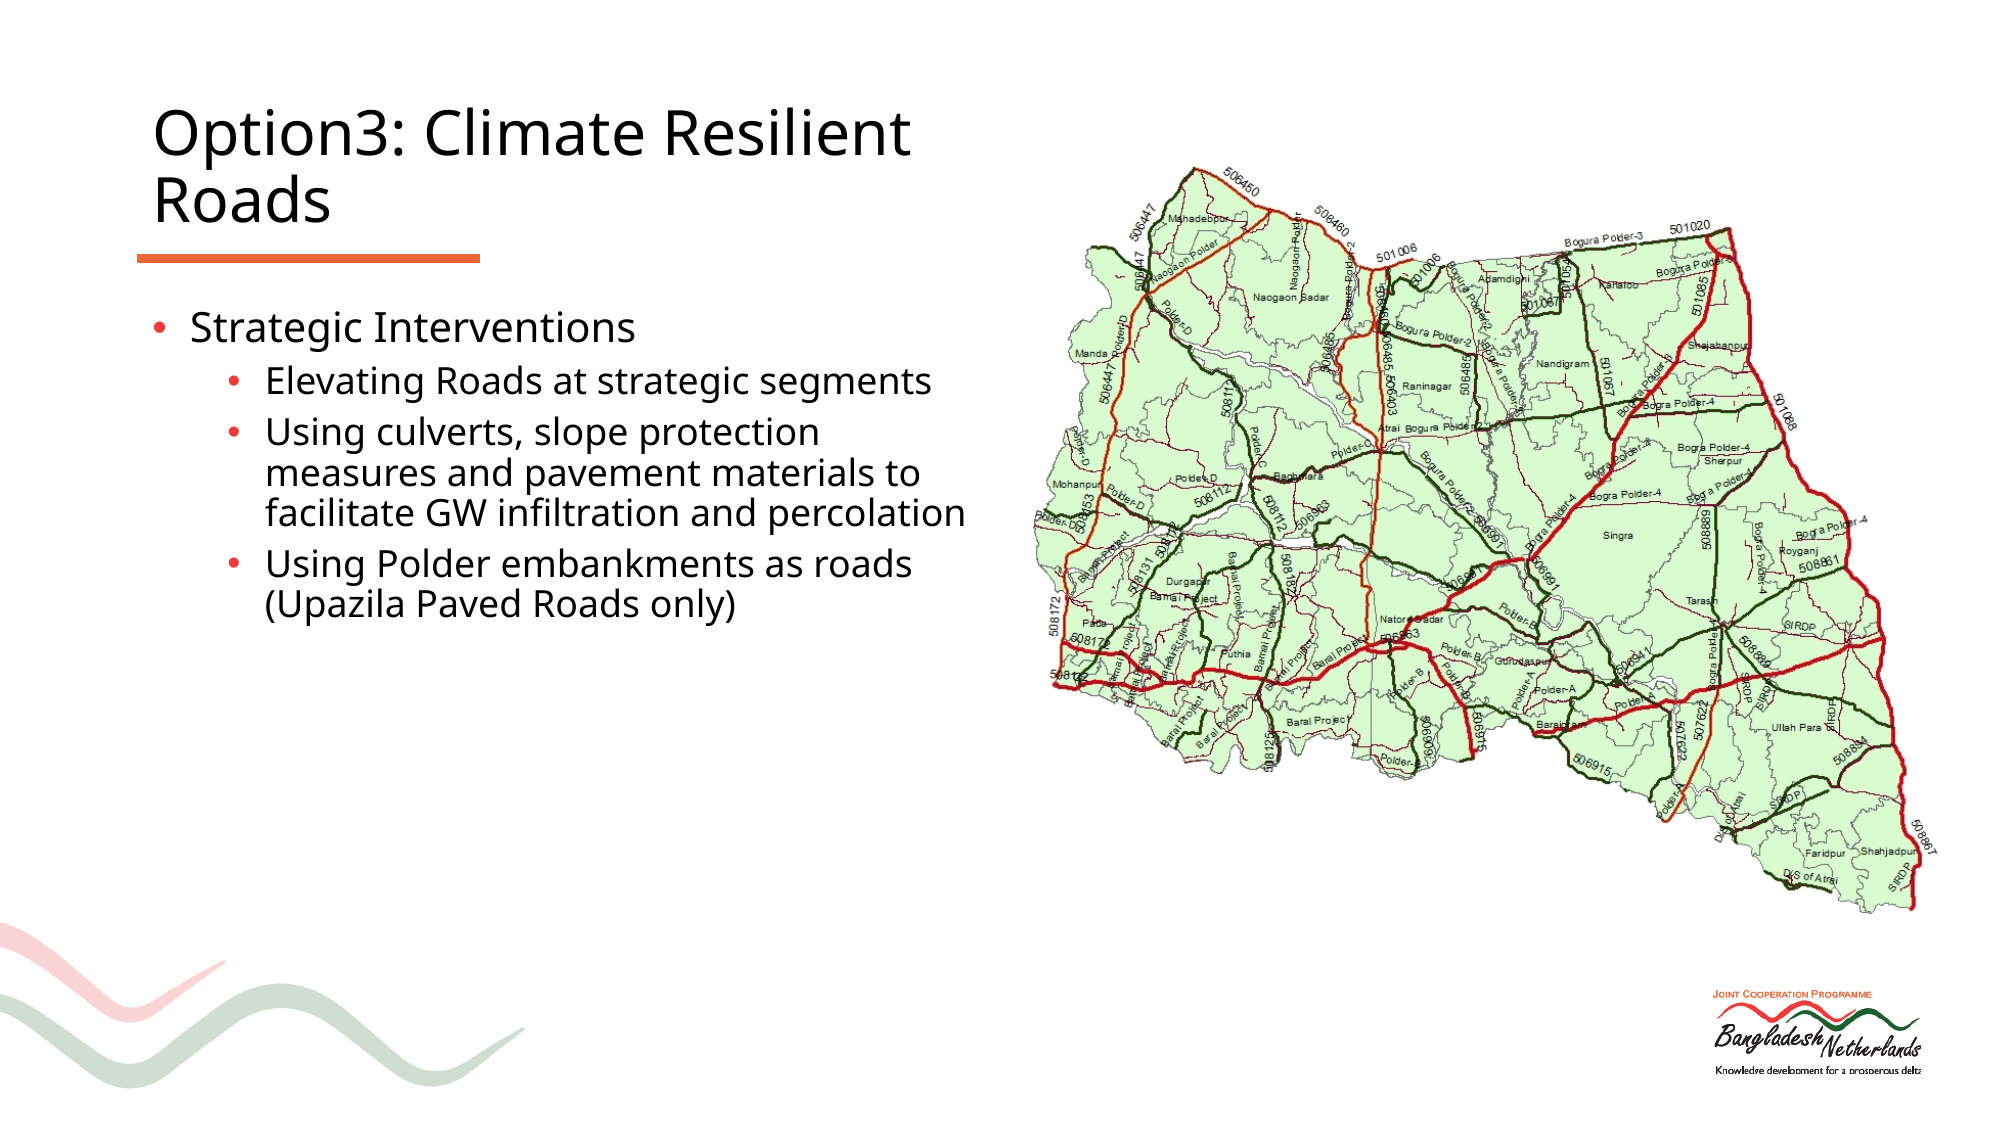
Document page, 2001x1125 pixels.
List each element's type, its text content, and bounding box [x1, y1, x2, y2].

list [1026, 155, 1948, 918]
title Option3: Climate Resilient Roads [137, 59, 1000, 278]
list Strategic Interventions Elevating Roads at strategic segments Using culverts, slope protection measures and pavement materials to facilitate GW infiltration and percolation Using Polder embankments as roads (Upazila Paved Roads only) [137, 299, 988, 947]
